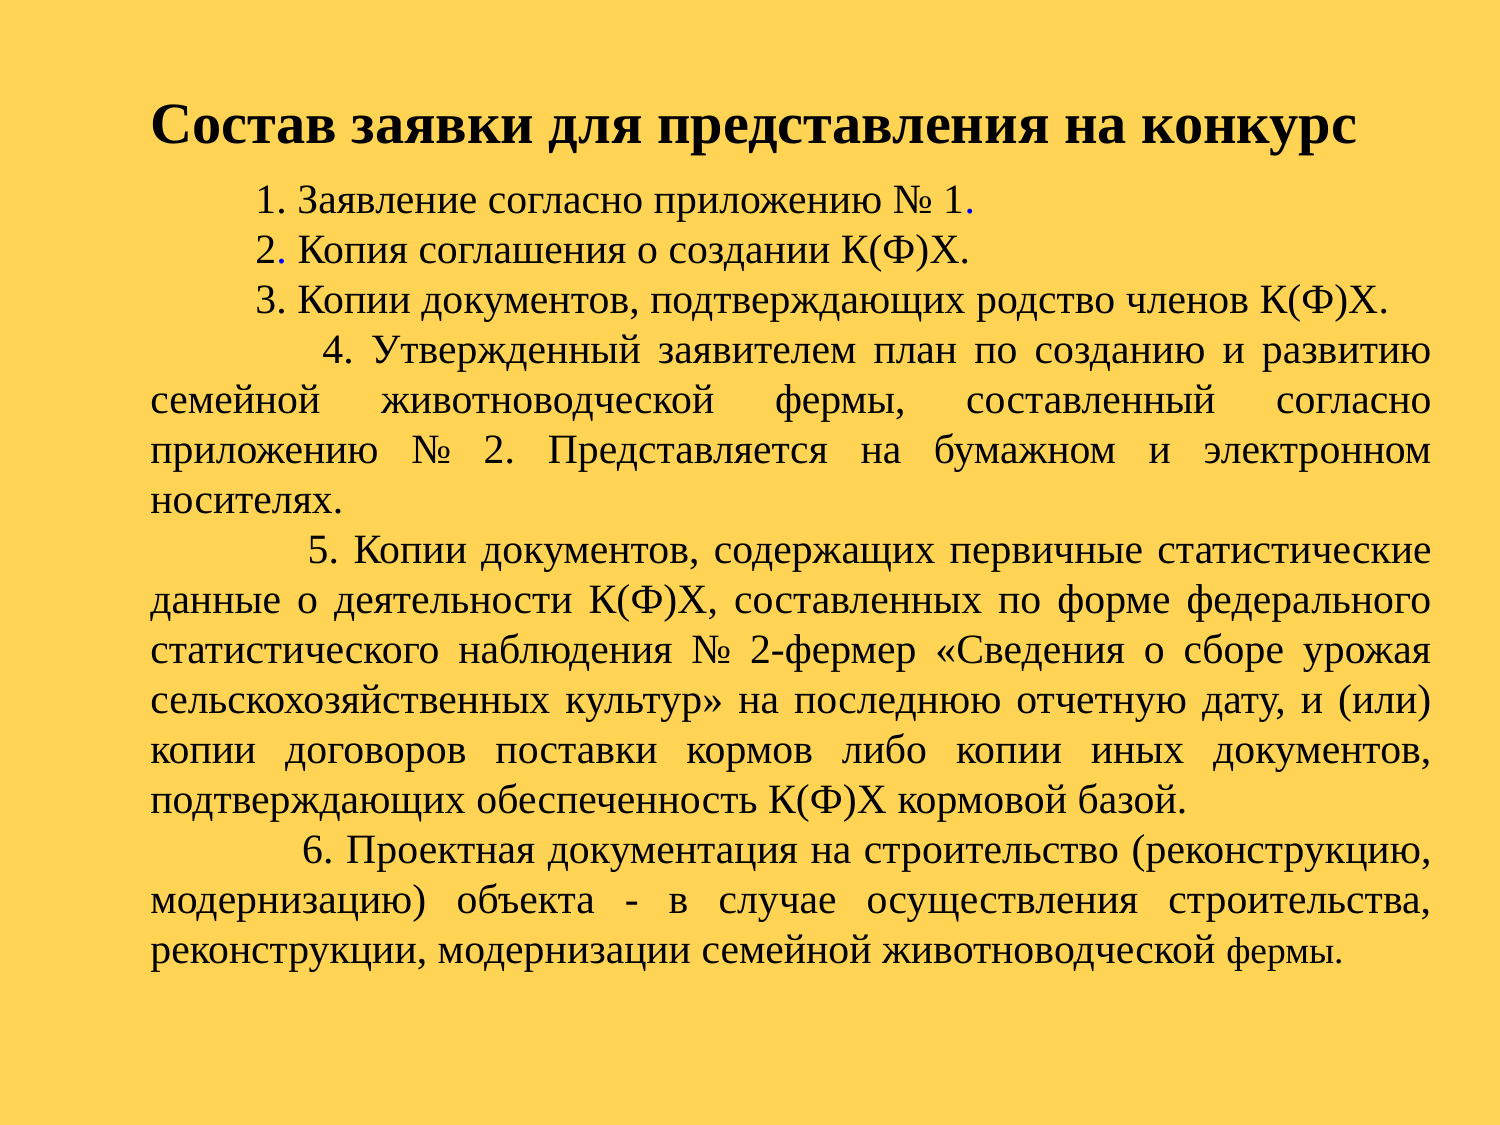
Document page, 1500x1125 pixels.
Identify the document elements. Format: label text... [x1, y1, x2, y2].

text_box 1. Заявление согласно приложению № 1. 2. Копия соглашения о создании К(Ф)Х. 3. Копии документов, подтверждающих родство членов К(Ф)Х. 4. Утвержденный заявителем план по созданию и развитию семейной животноводческой фермы, составленный согласно приложению № 2. Представляется на бумажном и электронном носителях. 5. Копии документов, содержащих первичные статистические данные о деятельности К(Ф)Х, составленных по форме федерального статистического наблюдения № 2-фермер «Сведения о сборе урожая сельскохозяйственных культур» на последнюю отчетную дату, и (или) копии договоров поставки кормов либо копии иных документов, подтверждающих обеспеченность К(Ф)Х кормовой базой. 6. Проектная документация на строительство (реконструкцию, модернизацию) объекта - в случае осуществления строительства, реконструкции, модернизации семейной животноводческой фермы. [135, 163, 1447, 1030]
text_box Состав заявки для представления на конкурс [135, 78, 1424, 163]
